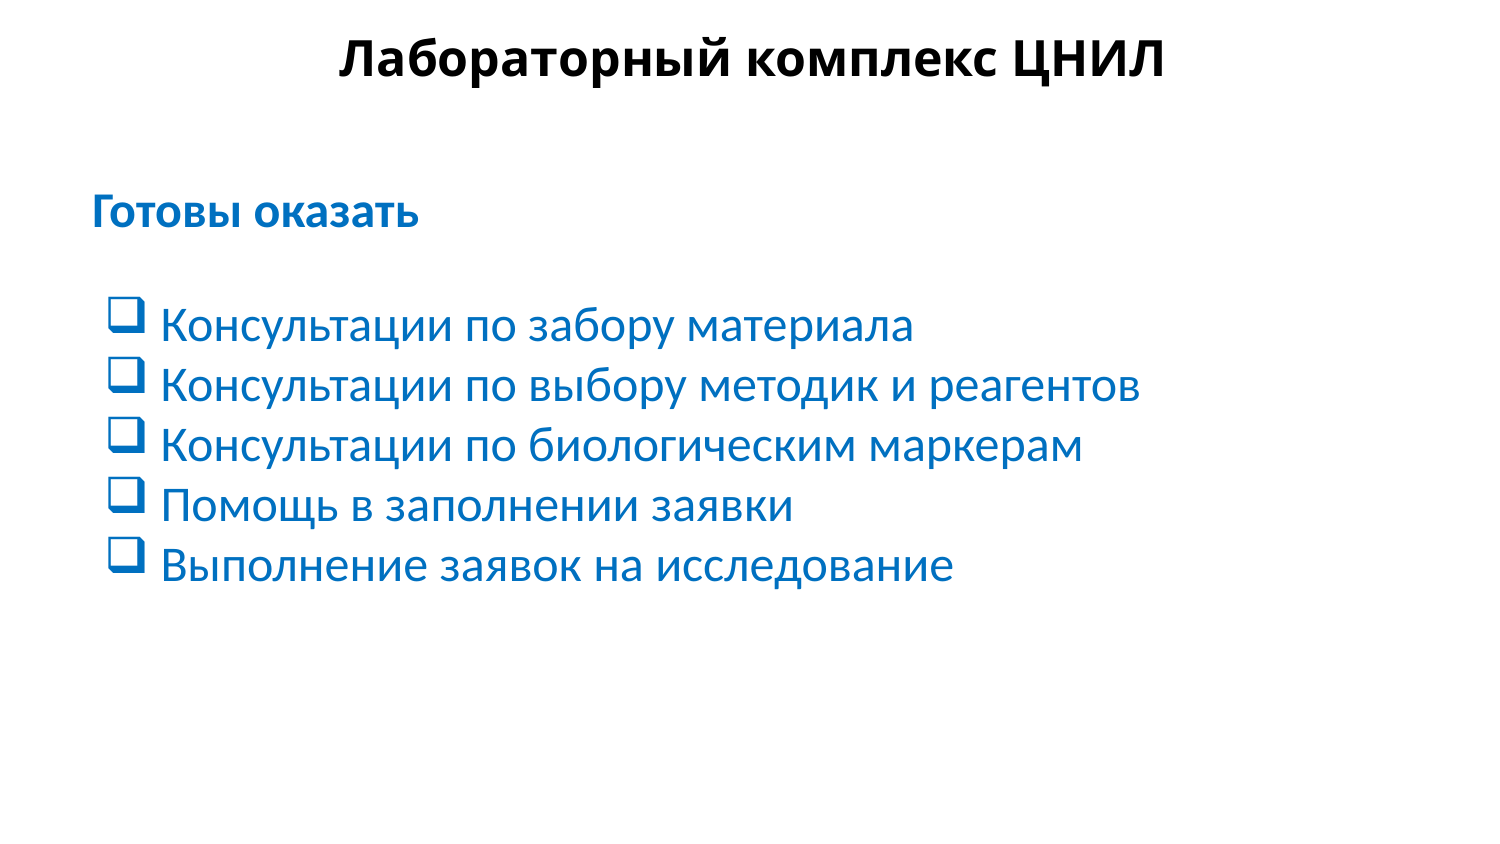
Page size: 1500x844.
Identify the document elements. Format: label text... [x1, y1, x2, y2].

title Лабораторный комплекс ЦНИЛ [106, 8, 1401, 172]
text_box Консультации по забору материала Консультации по выбору методик и реагентов Консультации по биологическим маркерам Помощь в заполнении заявки Выполнение заявок на исследование [89, 283, 1191, 599]
text_box Готовы оказать [77, 169, 435, 245]
